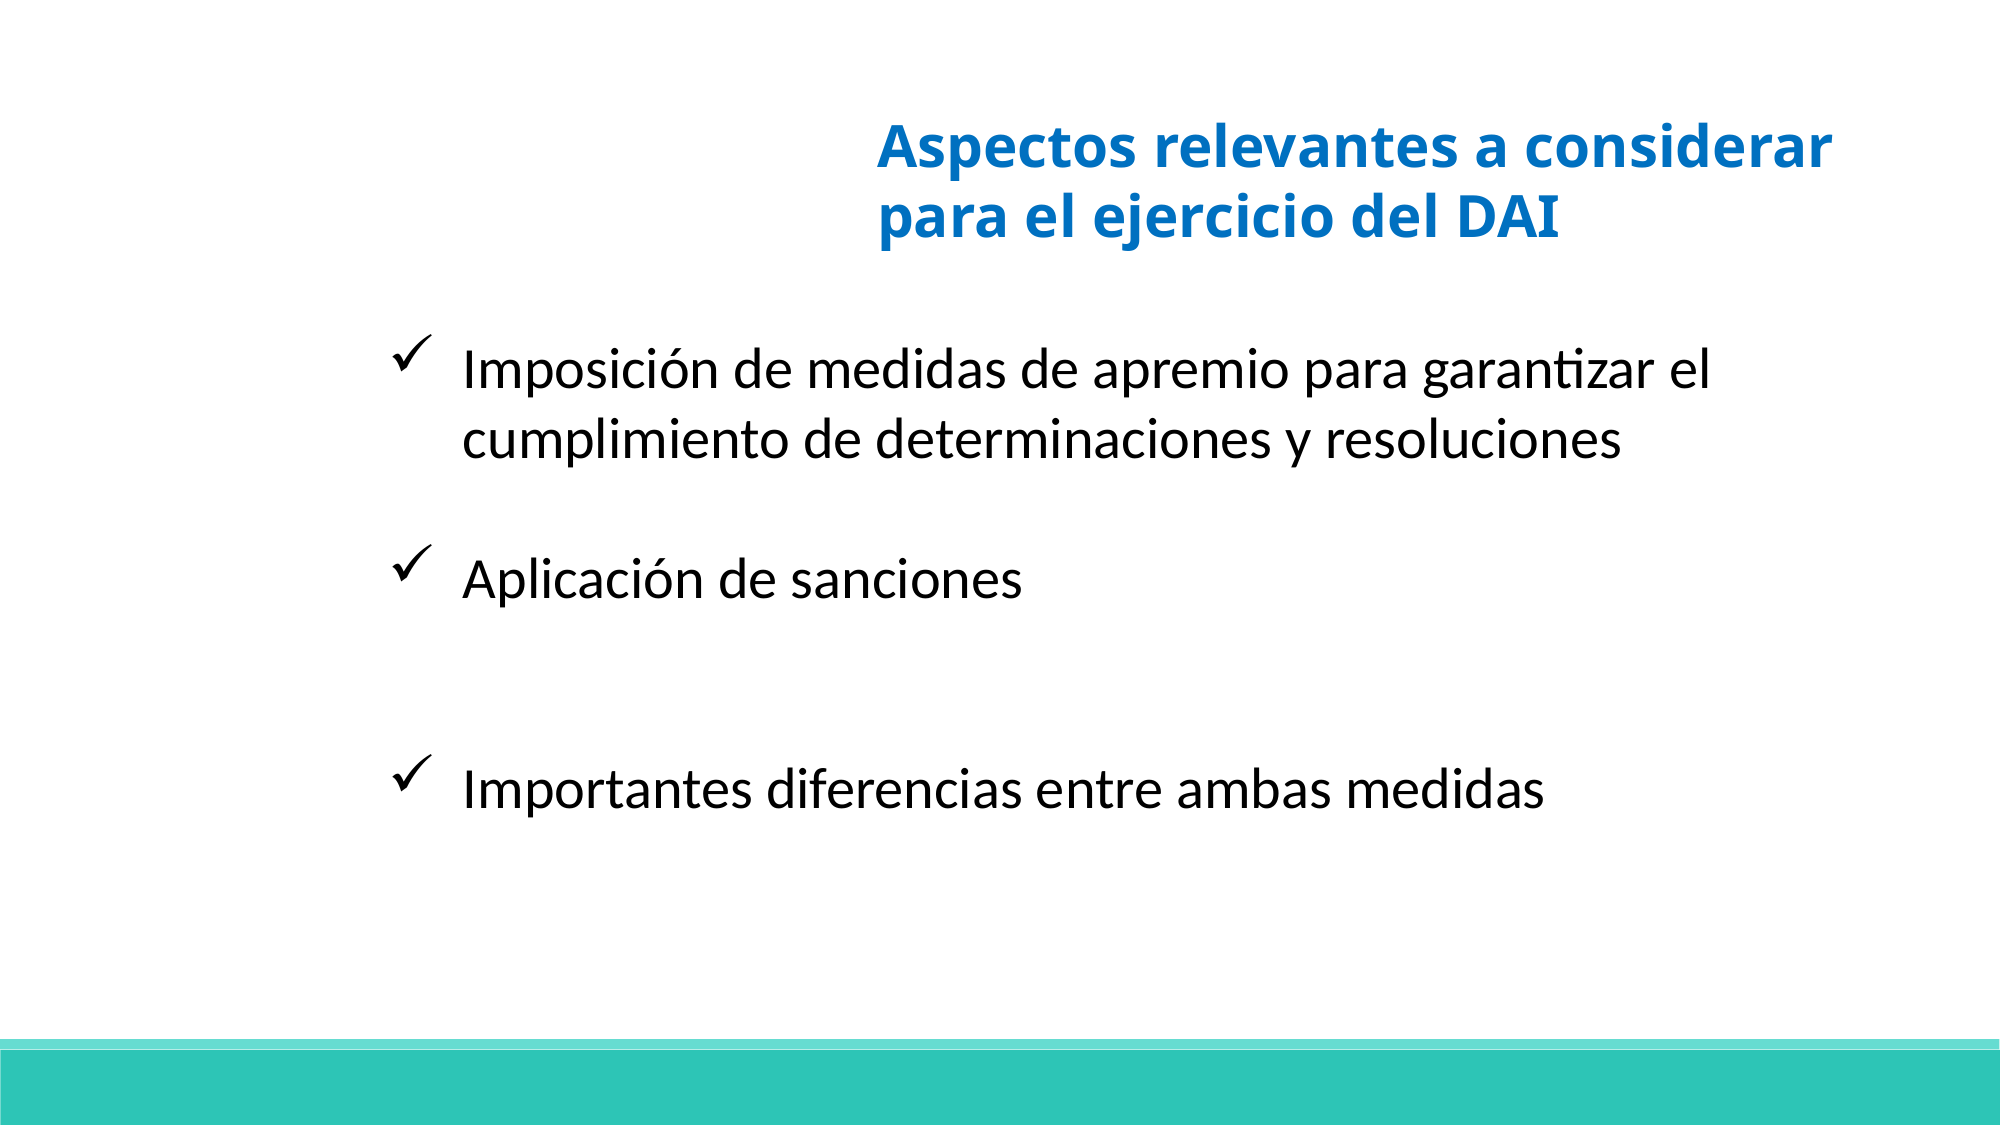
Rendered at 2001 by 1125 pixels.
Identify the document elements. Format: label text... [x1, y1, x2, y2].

text_box Imposición de medidas de apremio para garantizar el cumplimiento de determinaciones y resoluciones Aplicación de sanciones Importantes diferencias entre ambas medidas [373, 323, 1758, 828]
text_box Aspectos relevantes a considerar para el ejercicio del DAI [862, 32, 1954, 257]
